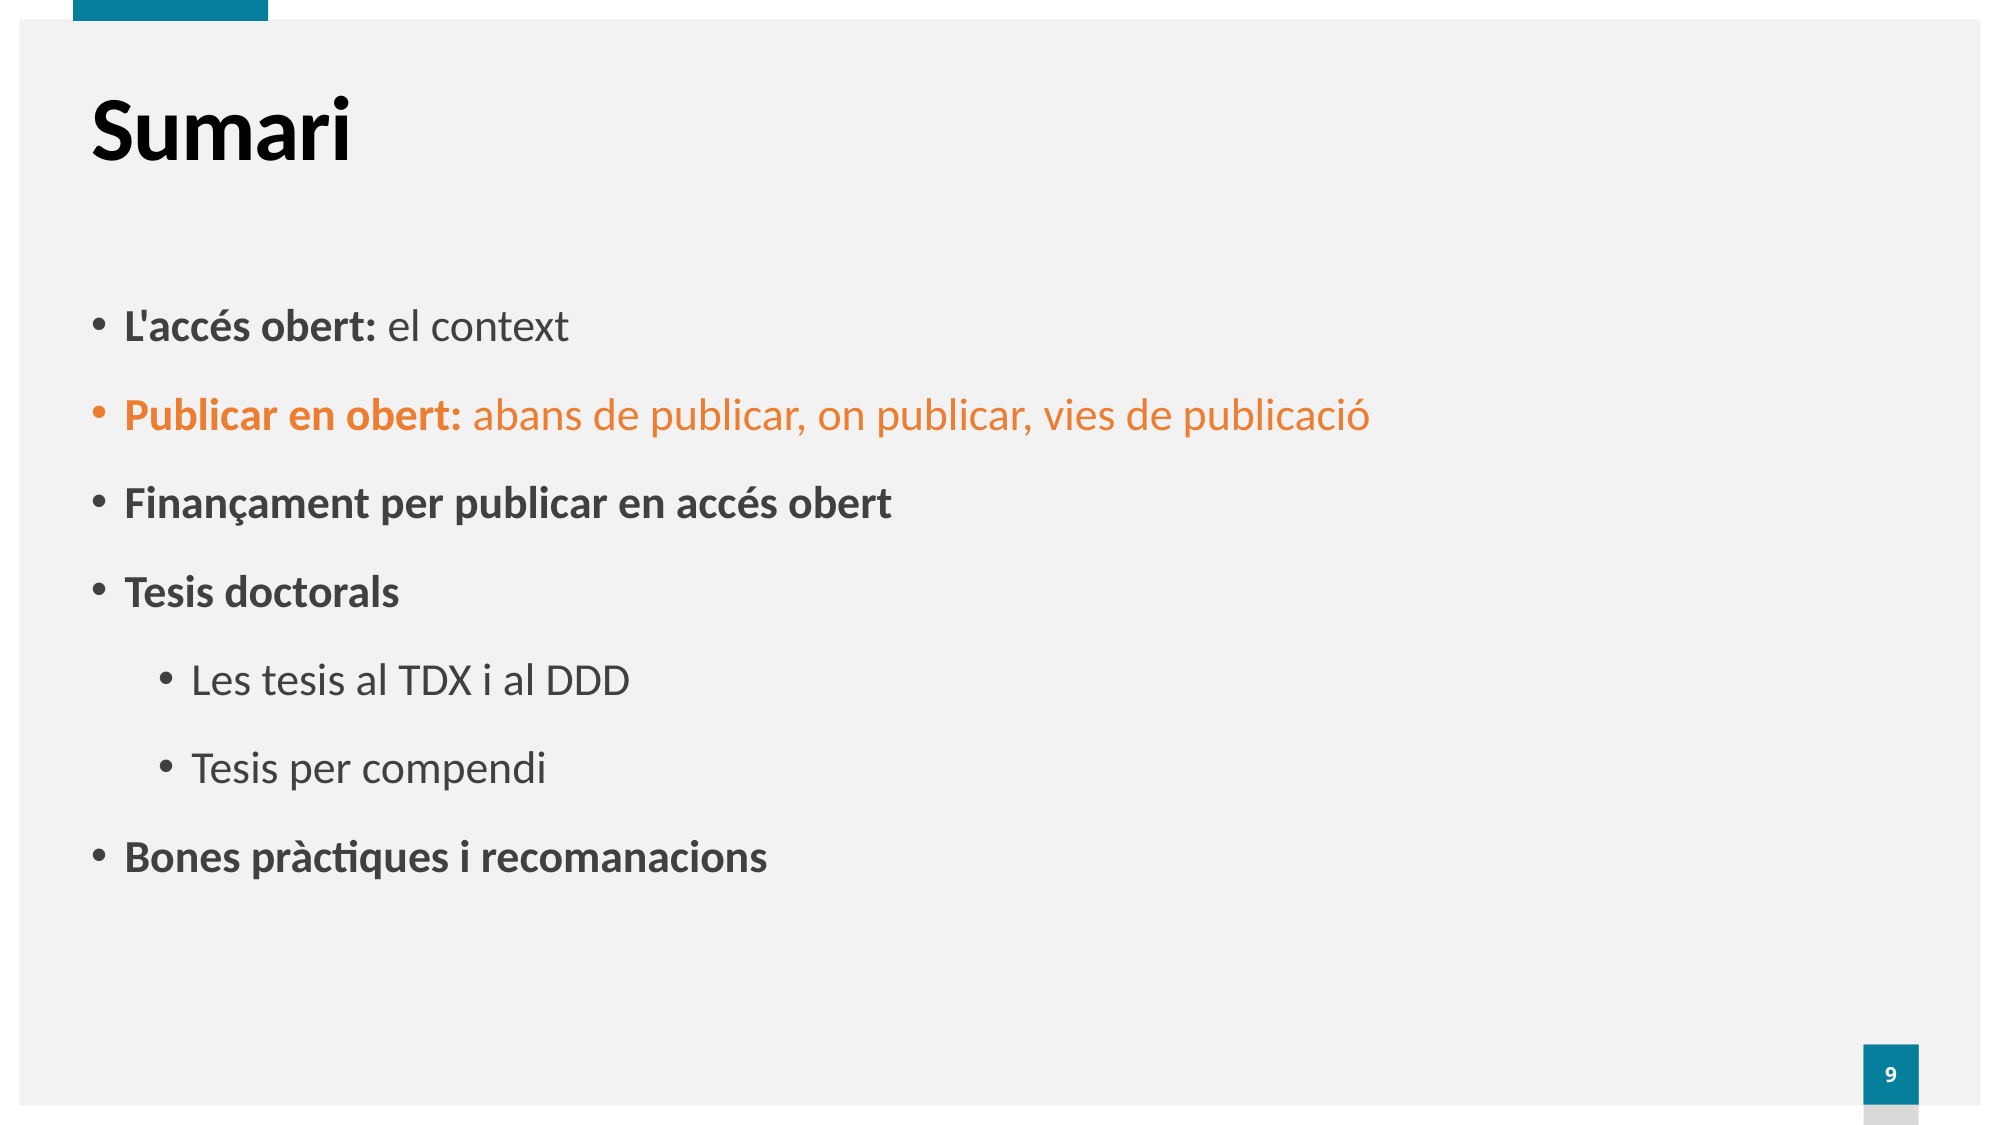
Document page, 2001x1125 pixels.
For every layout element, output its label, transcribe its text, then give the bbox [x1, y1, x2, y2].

list L'accés obert: el context Publicar en obert: abans de publicar, on publicar, vies de publicació Finançament per publicar en accés obert Tesis doctorals Les tesis al TDX i al DDD Tesis per compendi Bones pràctiques i recomanacions [73, 286, 1553, 1070]
title Sumari [73, 84, 1907, 177]
